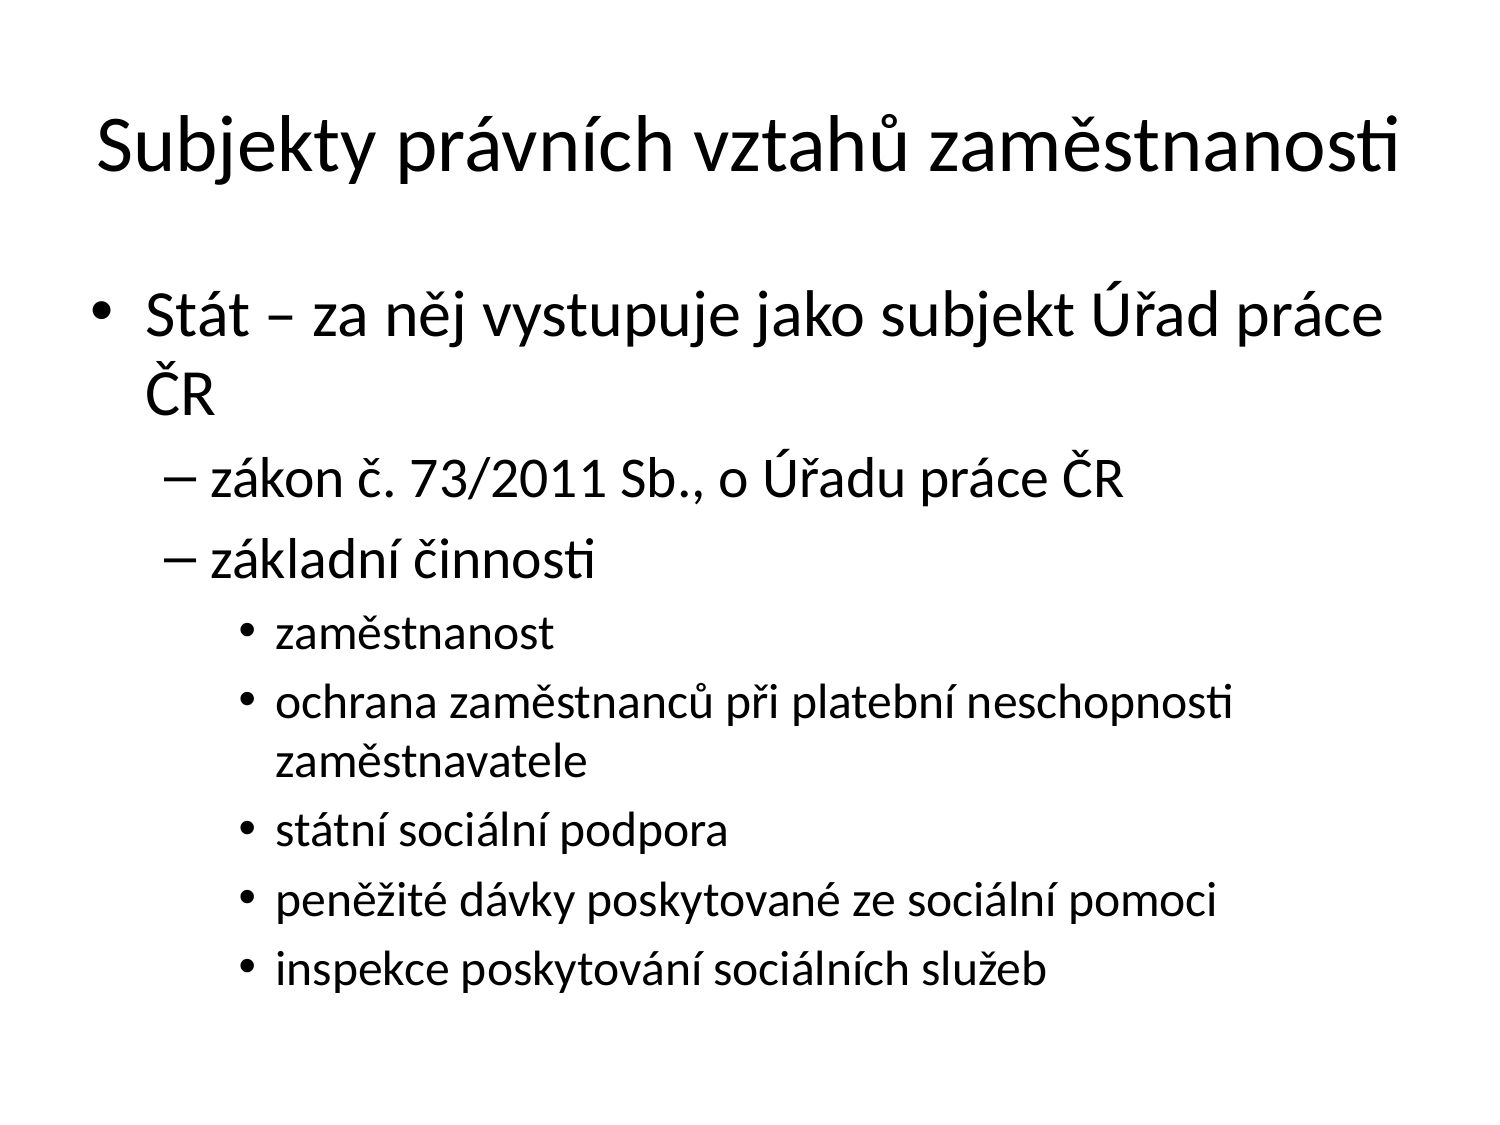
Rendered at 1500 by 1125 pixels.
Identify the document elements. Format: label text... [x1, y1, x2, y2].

list Stát – za něj vystupuje jako subjekt Úřad práce ČR zákon č. 73/2011 Sb., o Úřadu práce ČR základní činnosti zaměstnanost ochrana zaměstnanců při platební neschopnosti zaměstnavatele státní sociální podpora peněžité dávky poskytované ze sociální pomoci inspekce poskytování sociálních služeb [75, 262, 1425, 1005]
title Subjekty právních vztahů zaměstnanosti [75, 45, 1425, 233]
